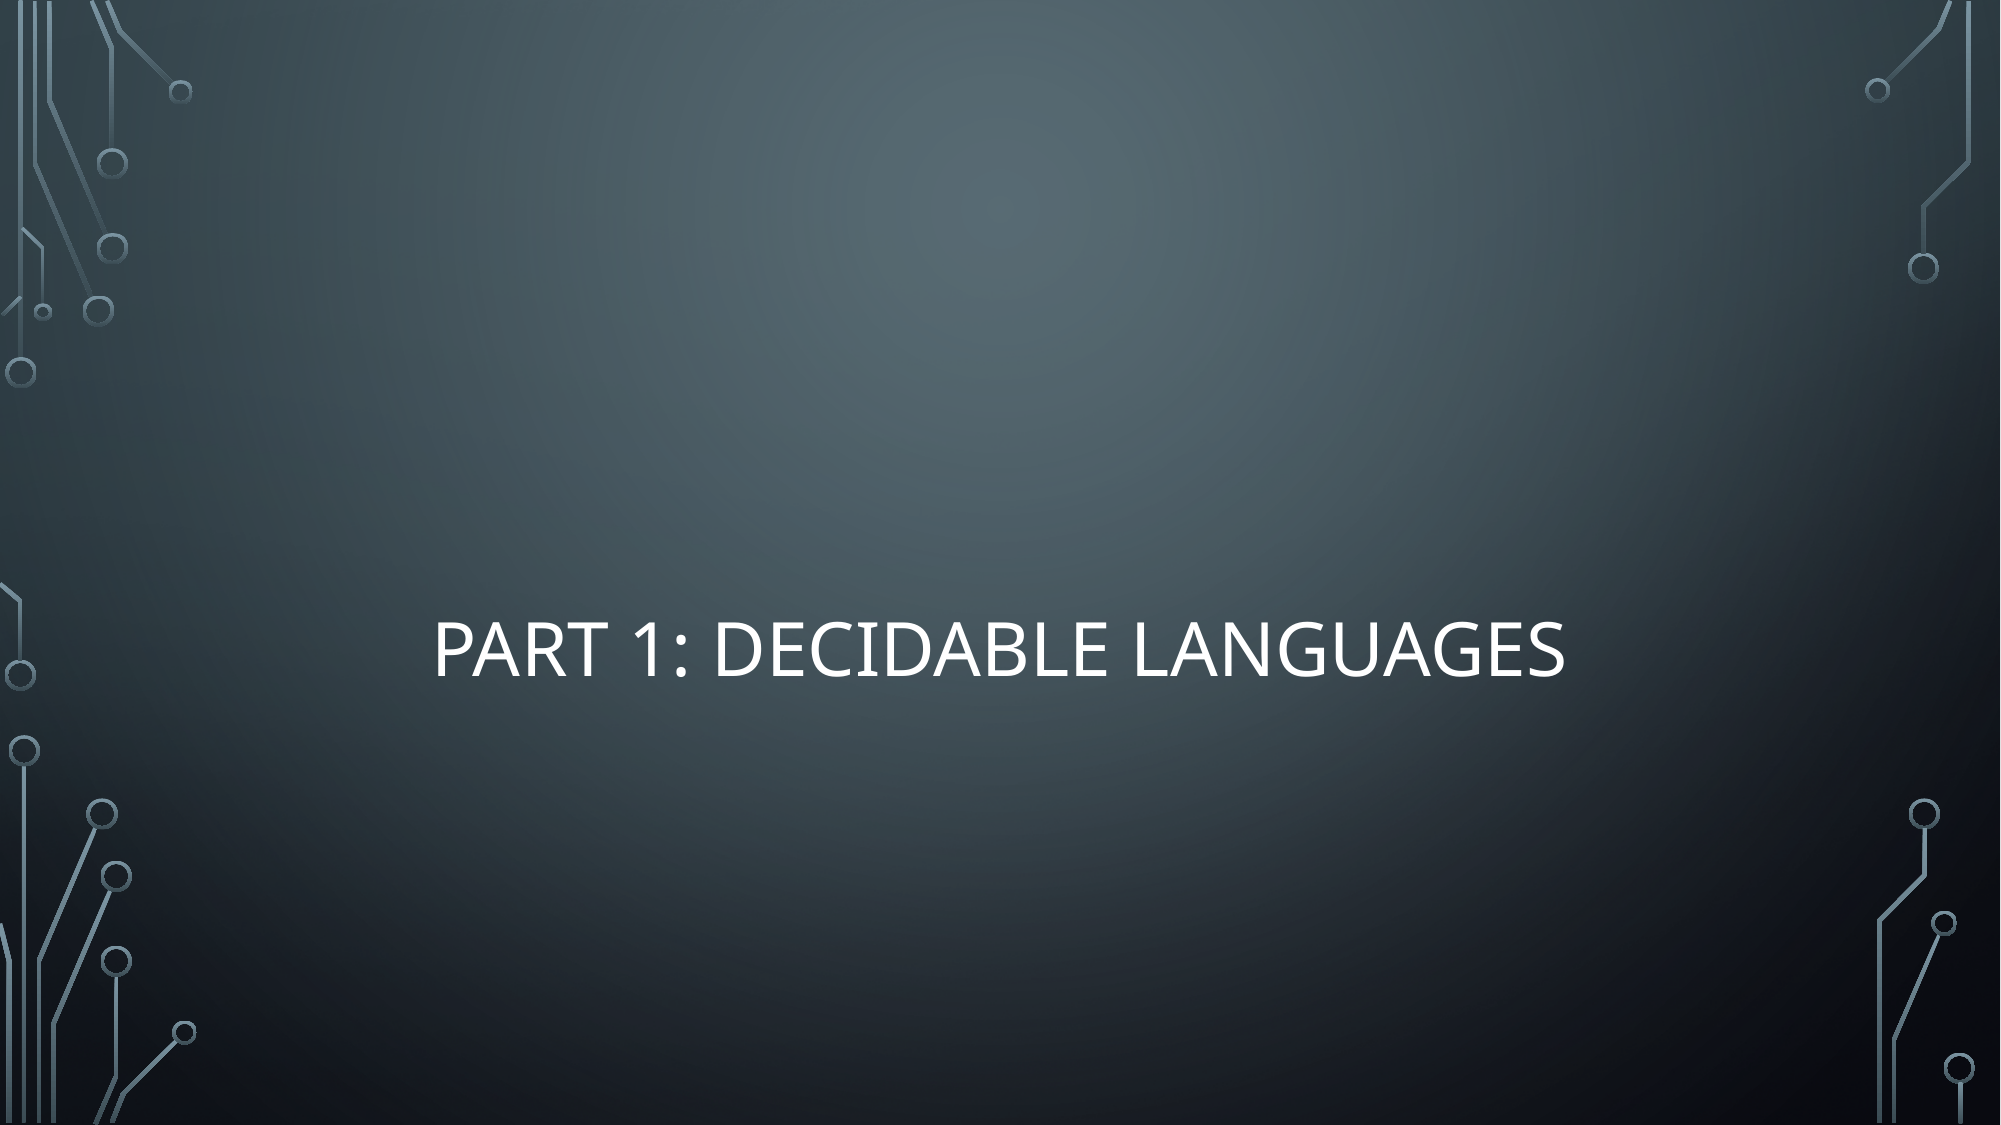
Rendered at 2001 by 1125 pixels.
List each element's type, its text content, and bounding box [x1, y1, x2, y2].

title Part 1: Decidable Languages [187, 232, 1813, 701]
